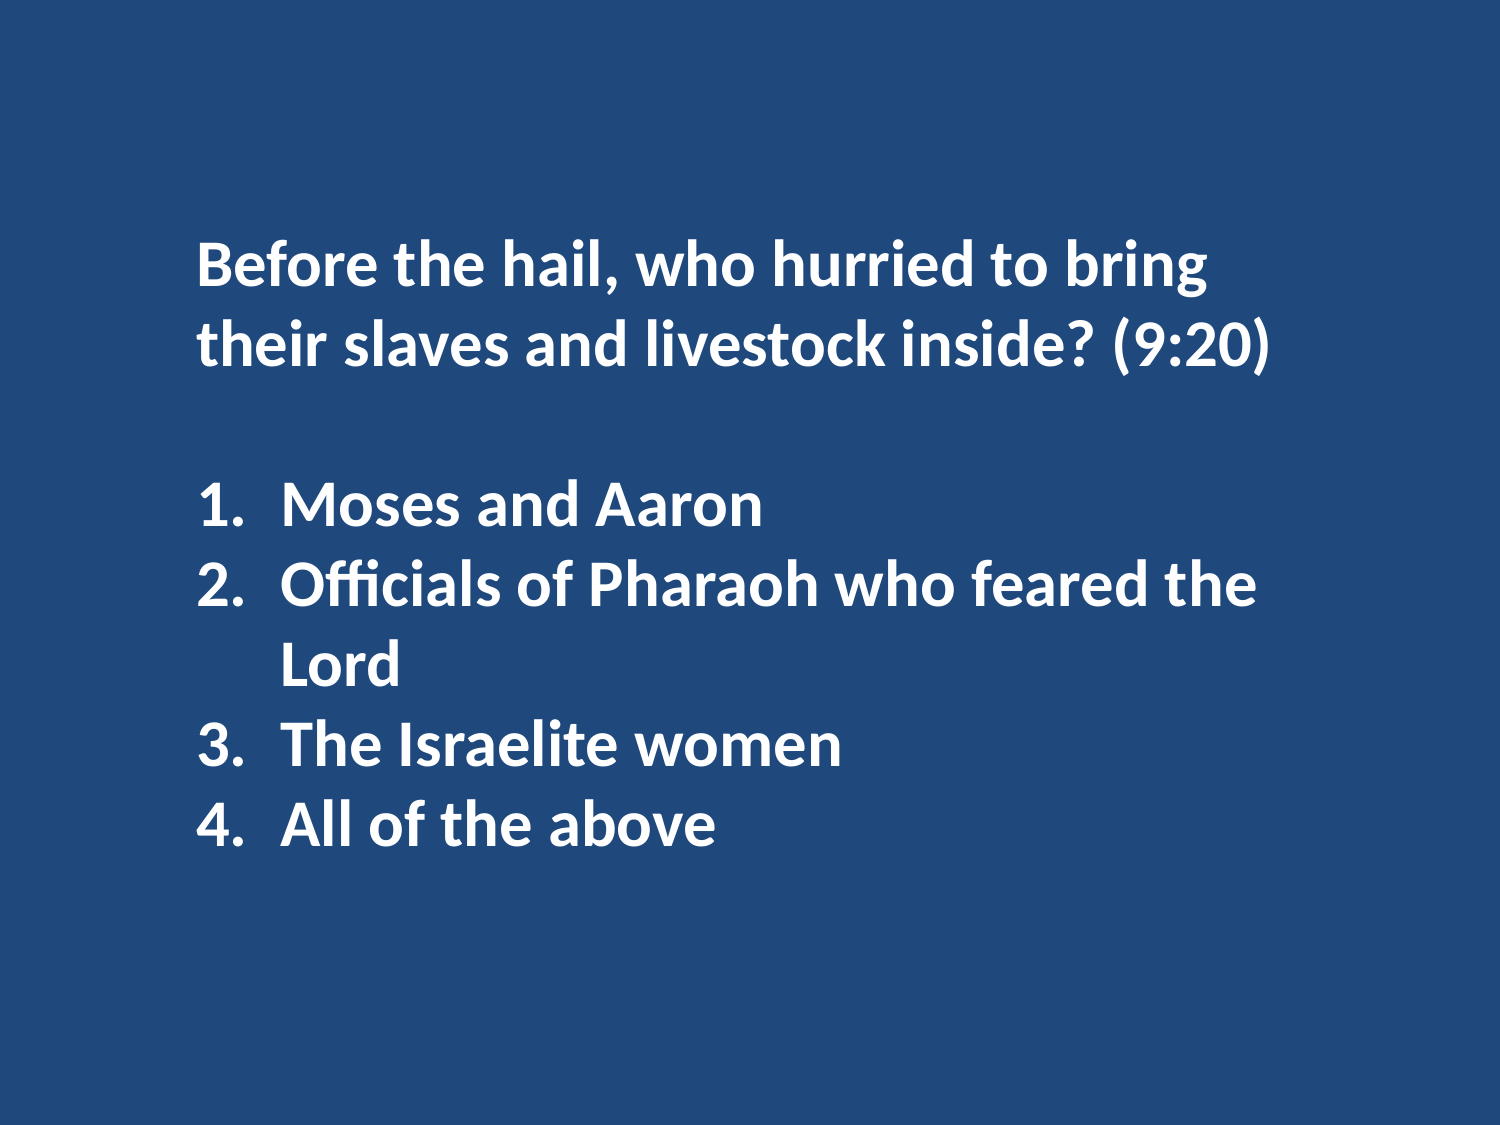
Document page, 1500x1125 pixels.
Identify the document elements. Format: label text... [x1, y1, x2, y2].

text_box Before the hail, who hurried to bring their slaves and livestock inside? (9:20) Moses and Aaron Officials of Pharaoh who feared the Lord The Israelite women All of the above [181, 212, 1319, 867]
